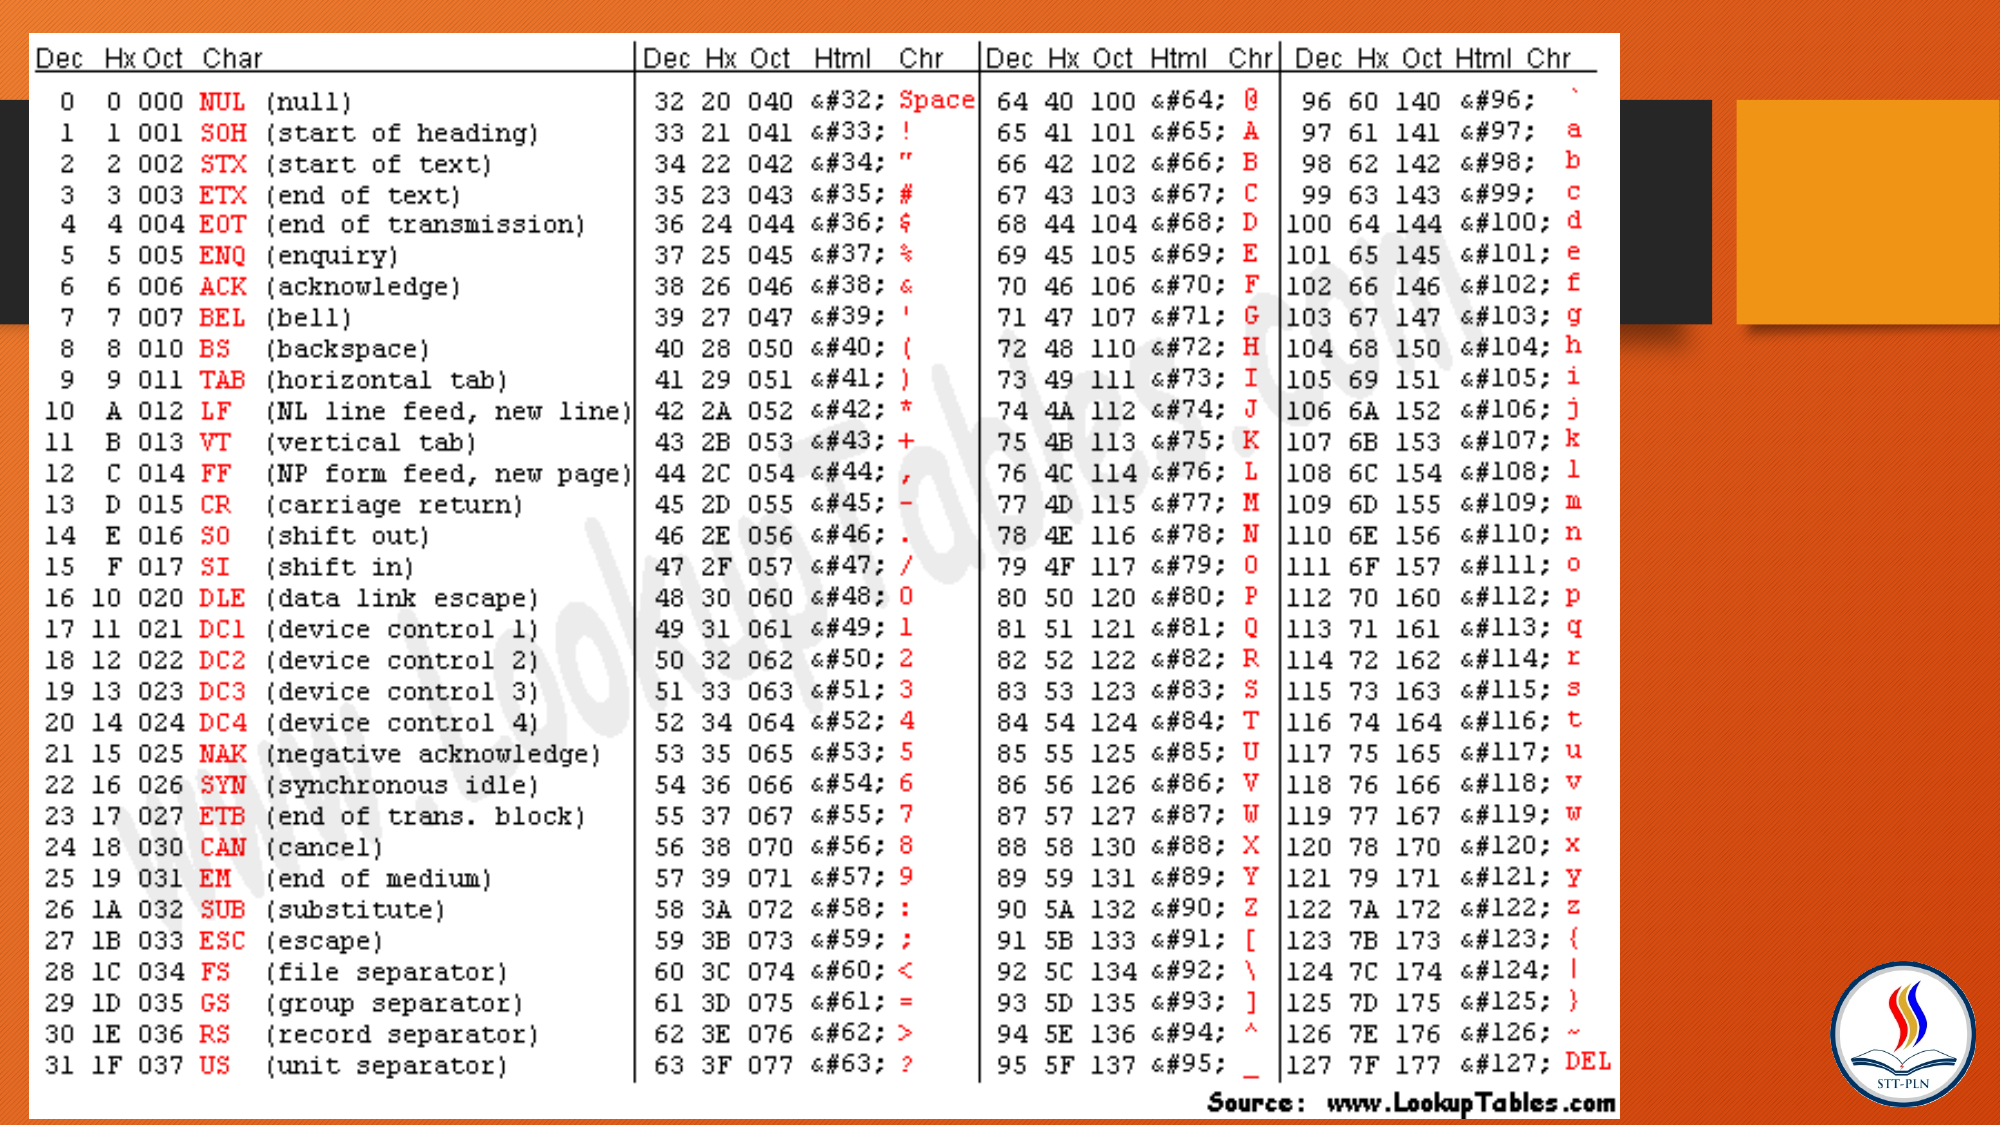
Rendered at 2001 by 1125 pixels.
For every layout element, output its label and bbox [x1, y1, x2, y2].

picture [1830, 960, 1976, 1107]
picture [1736, 325, 2000, 347]
picture [0, 33, 1713, 1120]
